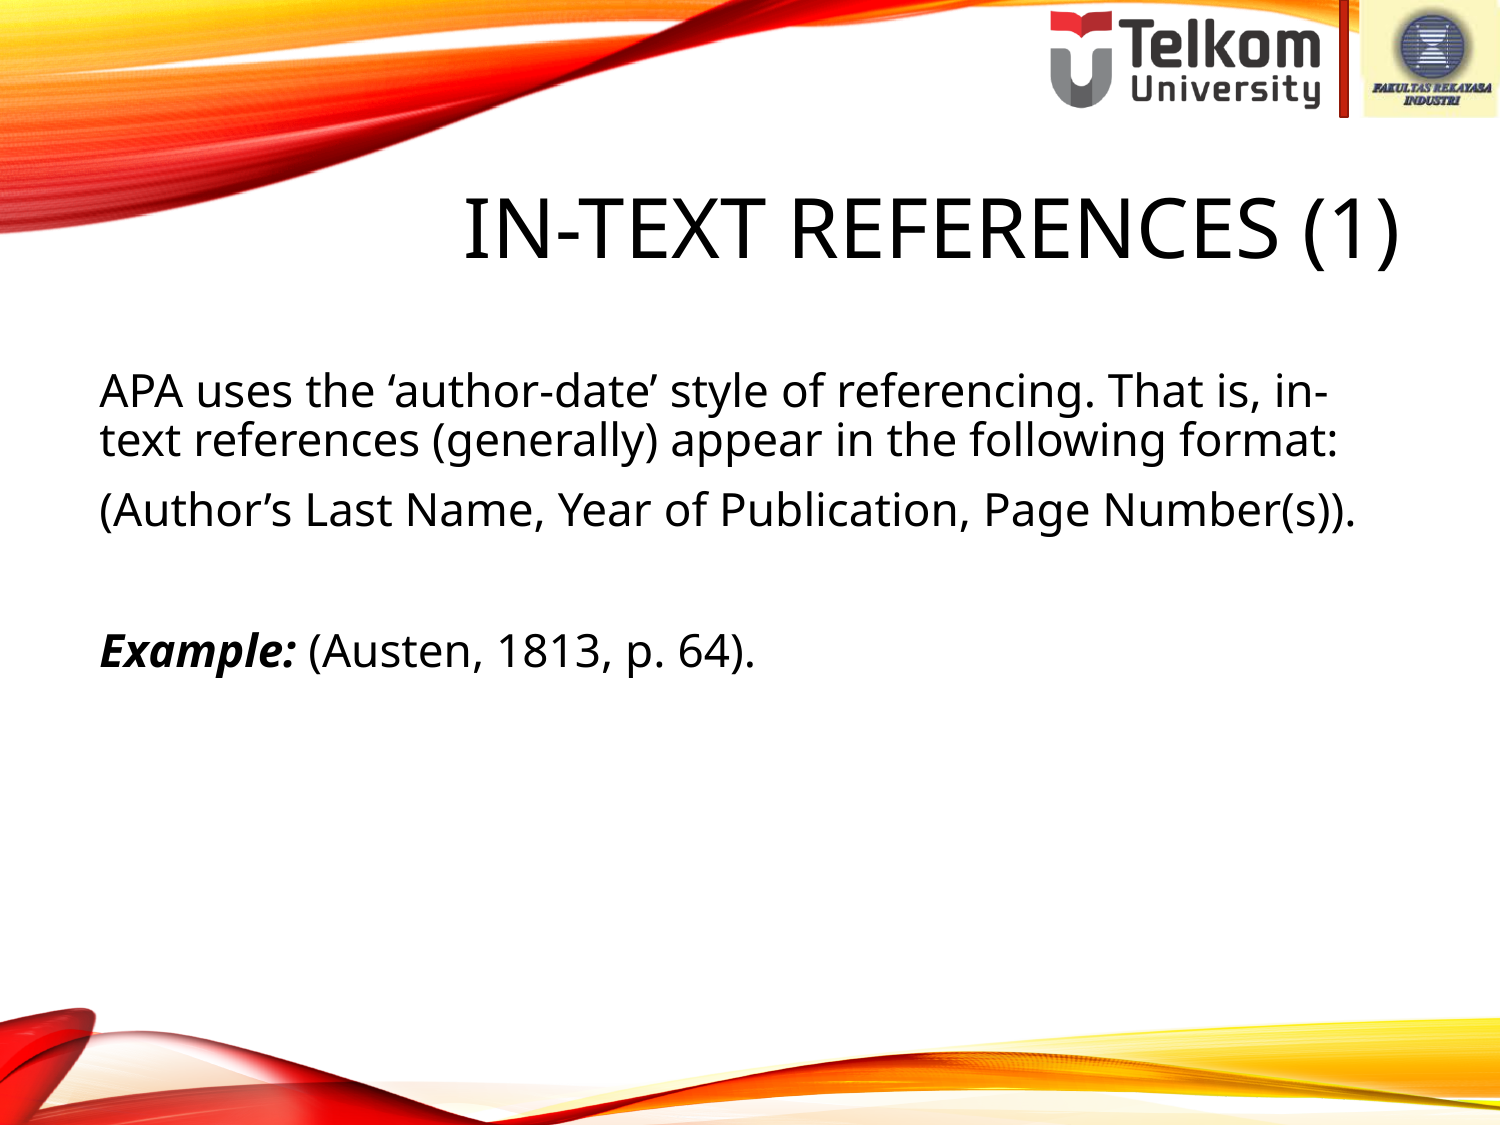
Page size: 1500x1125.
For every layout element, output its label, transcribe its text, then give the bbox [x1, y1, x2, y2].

list APA uses the ‘author-date’ style of referencing. That is, in-text references (generally) appear in the following format: (Author’s Last Name, Year of Publication, Page Number(s)). Example: (Austen, 1813, p. 64). [84, 360, 1416, 1021]
picture [0, 1007, 1500, 1125]
picture [0, 0, 1500, 237]
title IN-TEXT REFERENCES (1) [356, 125, 1416, 338]
